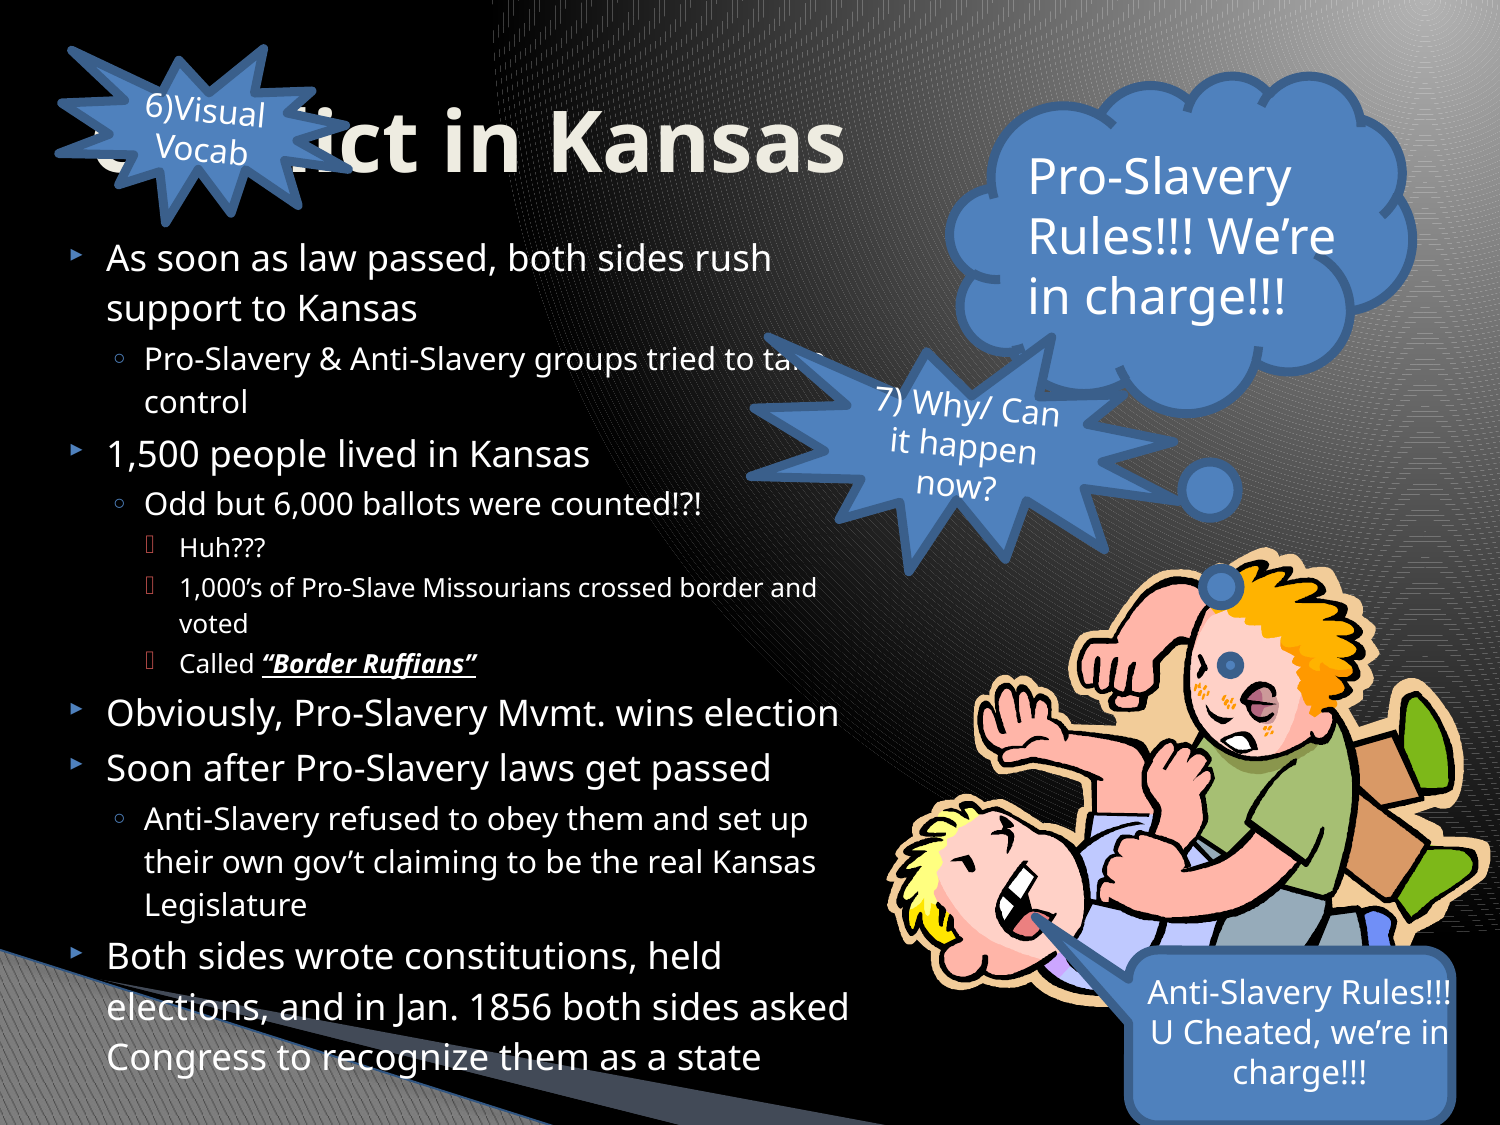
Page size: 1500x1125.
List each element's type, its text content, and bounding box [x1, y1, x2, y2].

picture [0, 952, 543, 1125]
list As soon as law passed, both sides rush support to Kansas Pro-Slavery & Anti-Slavery groups tried to take control 1,500 people lived in Kansas Odd but 6,000 ballots were counted!?! Huh??? 1,000’s of Pro-Slave Missourians crossed border and voted Called “Border Ruffians” Obviously, Pro-Slavery Mvmt. wins election Soon after Pro-Slavery laws get passed Anti-Slavery refused to obey them and set up their own gov’t claiming to be the real Kansas Legislature Both sides wrote constitutions, held elections, and in Jan. 1856 both sides asked Congress to recognize them as a state [37, 224, 900, 1100]
text_box 7) Why/ Can it happen now? [745, 332, 1183, 537]
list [885, 537, 1500, 1038]
title Conflict in Kansas [75, 45, 1425, 233]
text_box 6)Visual Vocab [54, 44, 353, 228]
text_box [949, 74, 1413, 413]
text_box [1128, 949, 1472, 1125]
